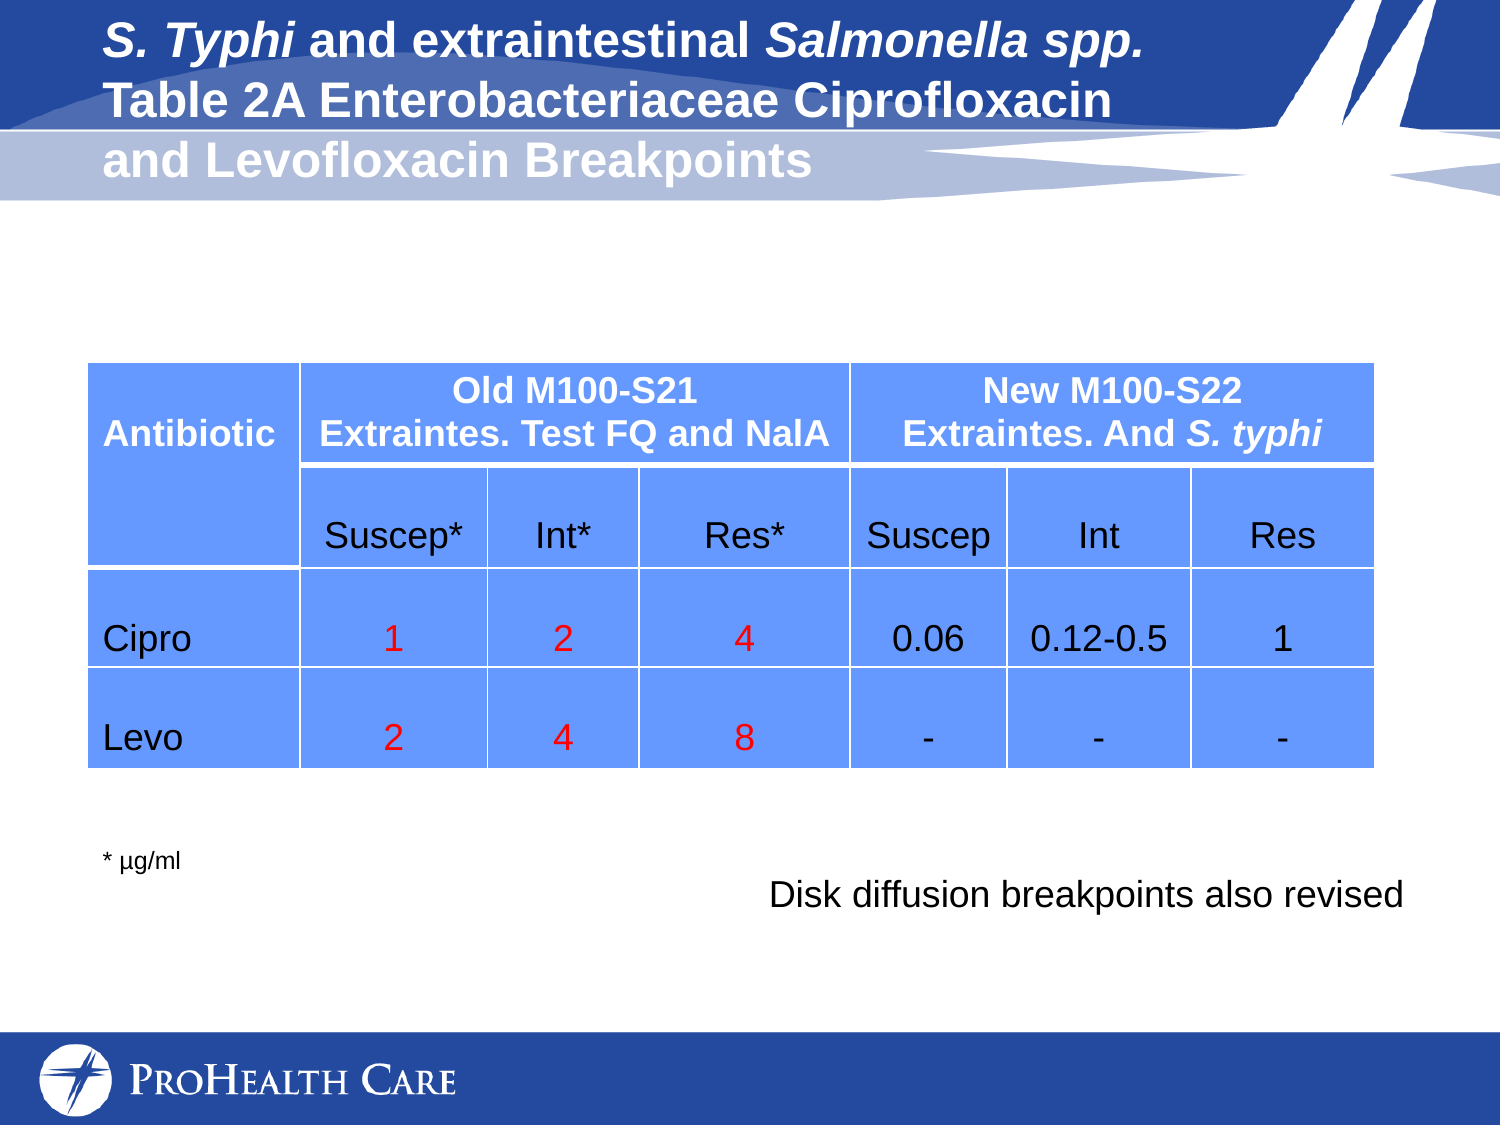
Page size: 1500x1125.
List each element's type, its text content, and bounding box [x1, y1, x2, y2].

text_box * µg/ml [87, 837, 197, 883]
table_cell 2 [488, 569, 638, 666]
table_cell Suscep [851, 468, 1006, 567]
picture [0, 0, 1500, 1125]
table_header Antibiotic [88, 363, 299, 565]
table_header Old M100-S21 Extraintes. Test FQ and NalA [301, 363, 849, 462]
table_cell 4 [640, 569, 849, 666]
table_cell Res* [640, 468, 849, 567]
table_cell - [1008, 668, 1190, 768]
table_cell Levo [88, 668, 299, 768]
table_cell 4 [488, 668, 638, 768]
table_cell 8 [640, 668, 849, 768]
text_box Disk diffusion breakpoints also revised [754, 862, 1420, 923]
table_cell Res [1192, 468, 1374, 567]
table_cell Suscep* [301, 468, 487, 567]
table_cell 1 [301, 569, 487, 666]
table_cell - [1192, 668, 1374, 768]
table_cell Int* [488, 468, 638, 567]
table_cell 2 [301, 668, 487, 768]
table_cell Int [1008, 468, 1190, 567]
table_cell 0.12-0.5 [1008, 569, 1190, 666]
table_cell - [851, 668, 1006, 768]
text_box S. Typhi and extraintestinal Salmonella spp. Table 2A Enterobacteriaceae Ciprofloxacin and Levofloxacin Breakpoints [87, 0, 1213, 195]
table_cell 0.06 [851, 569, 1006, 666]
table_cell 1 [1192, 569, 1374, 666]
table_cell Cipro [88, 570, 299, 666]
table_header New M100-S22 Extraintes. And S. typhi [851, 363, 1374, 462]
